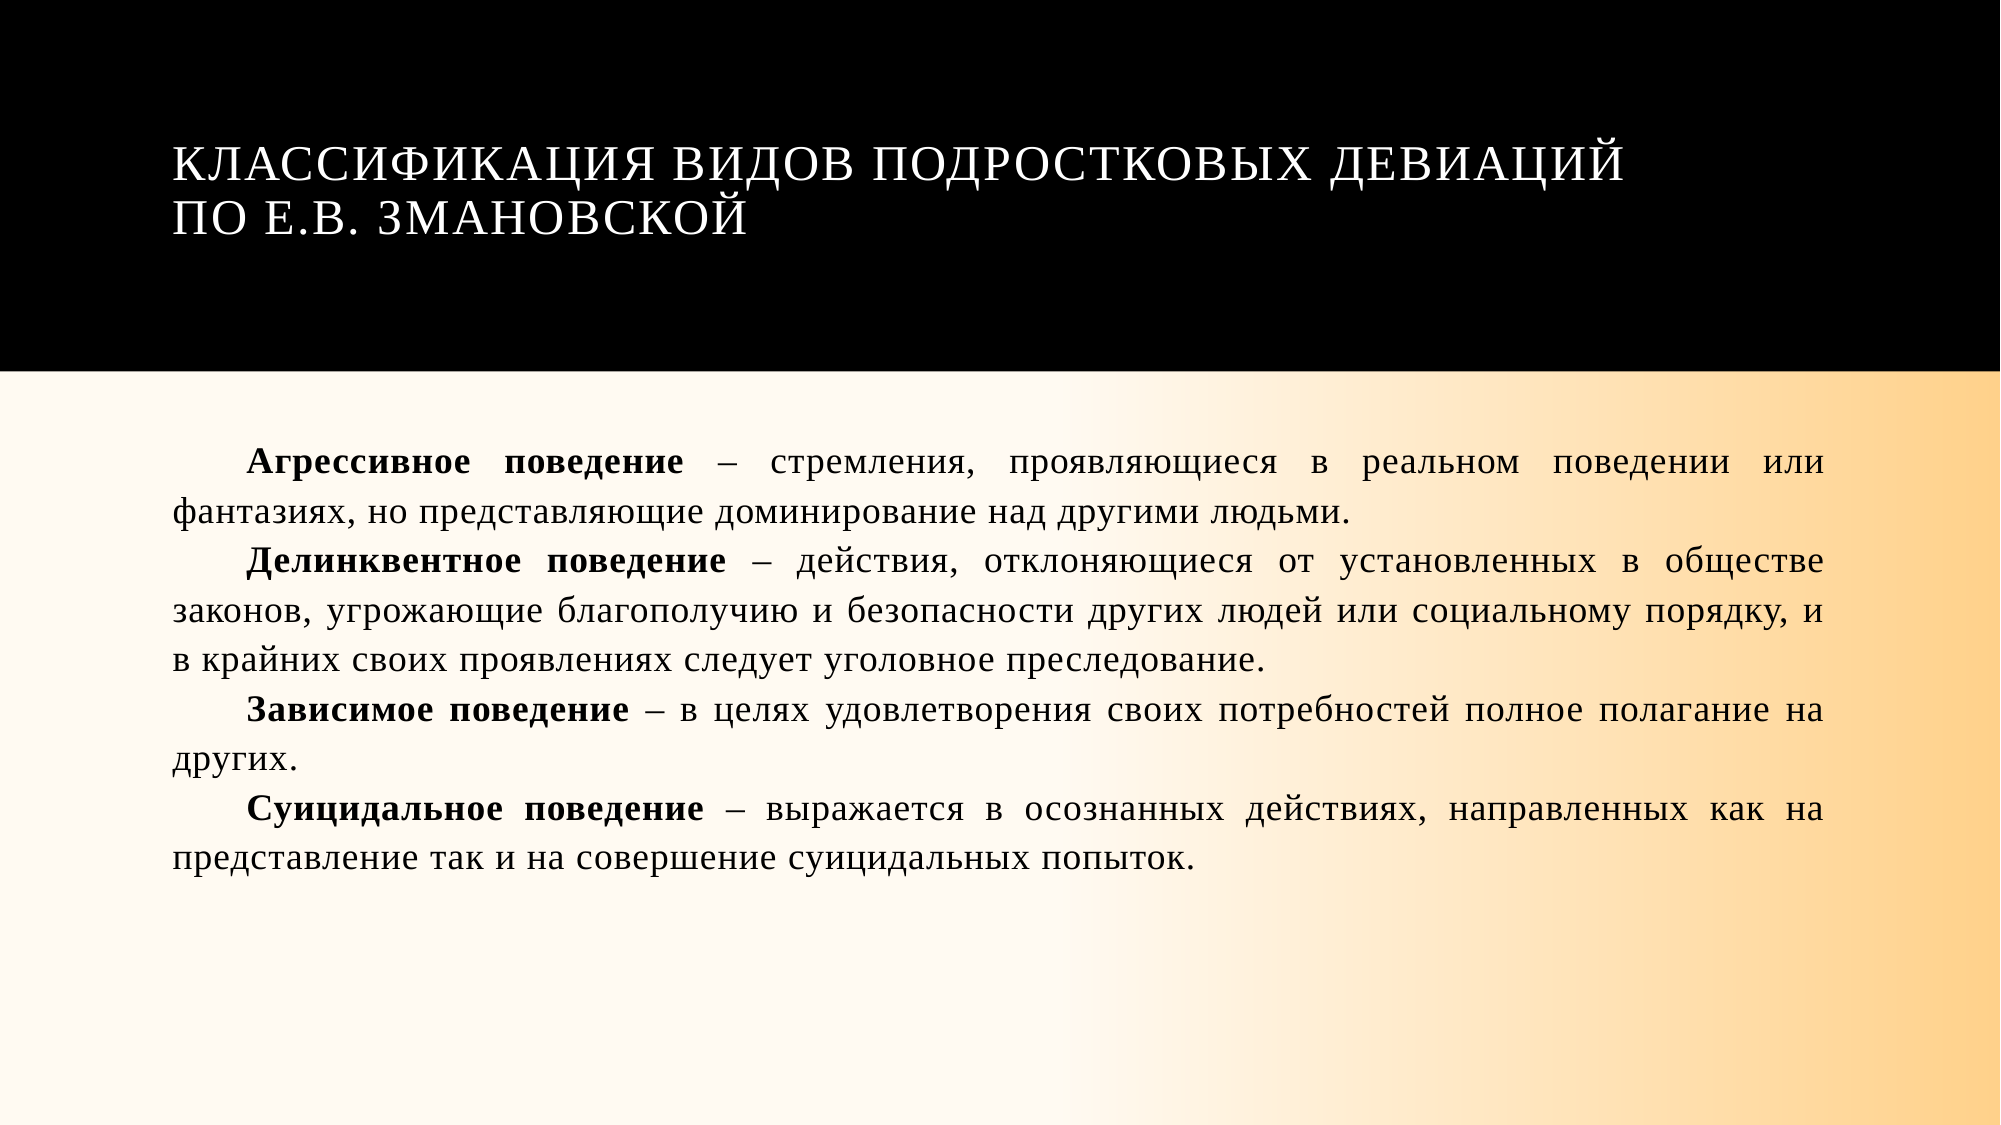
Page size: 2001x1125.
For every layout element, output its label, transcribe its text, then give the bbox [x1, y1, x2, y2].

title классификация видов подростковых девиаций по Е.В. Змановской [157, 52, 1842, 332]
list Агрессивное поведение – стремления, проявляющиеся в реальном поведении или фантазиях, но представляющие доминирование над другими людьми. Делинквентное поведение – действия, отклоняющиеся от установленных в обществе законов, угрожающие благополучию и безопасности других людей или социальному порядку, и в крайних своих проявлениях следует уголовное преследование. Зависимое поведение – в целях удовлетворения своих потребностей полное полагание на других. Суицидальное поведение – выражается в осознанных действиях, направленных как на представление так и на совершение суицидальных попыток. [157, 424, 1842, 1014]
